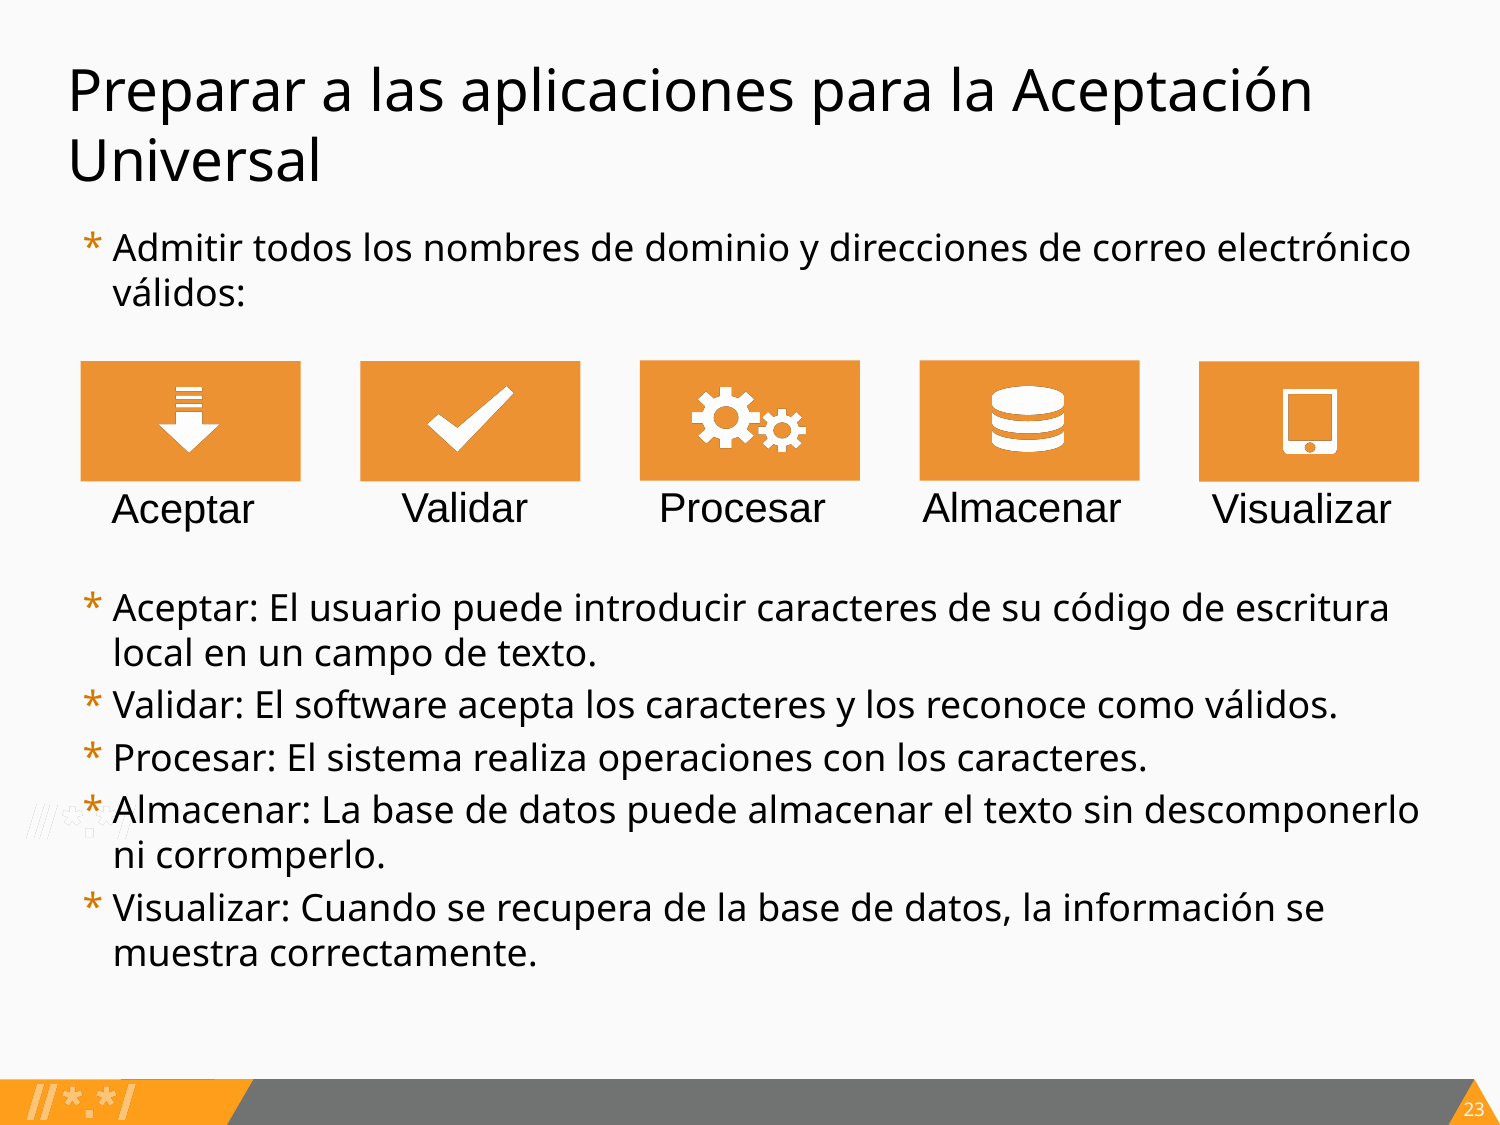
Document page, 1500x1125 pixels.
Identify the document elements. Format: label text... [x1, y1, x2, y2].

title Preparar a las aplicaciones para la Aceptación Universal [52, 45, 1439, 216]
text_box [80, 360, 1420, 528]
list Admitir todos los nombres de dominio y direcciones de correo electrónico válidos: Aceptar: El usuario puede introducir caracteres de su código de escritura local en un campo de texto. Validar: El software acepta los caracteres y los reconoce como válidos. Procesar: El sistema realiza operaciones con los caracteres. Almacenar: La base de datos puede almacenar el texto sin descomponerlo ni corromperlo. Visualizar: Cuando se recupera de la base de datos, la información se muestra correctamente. [52, 216, 1439, 975]
